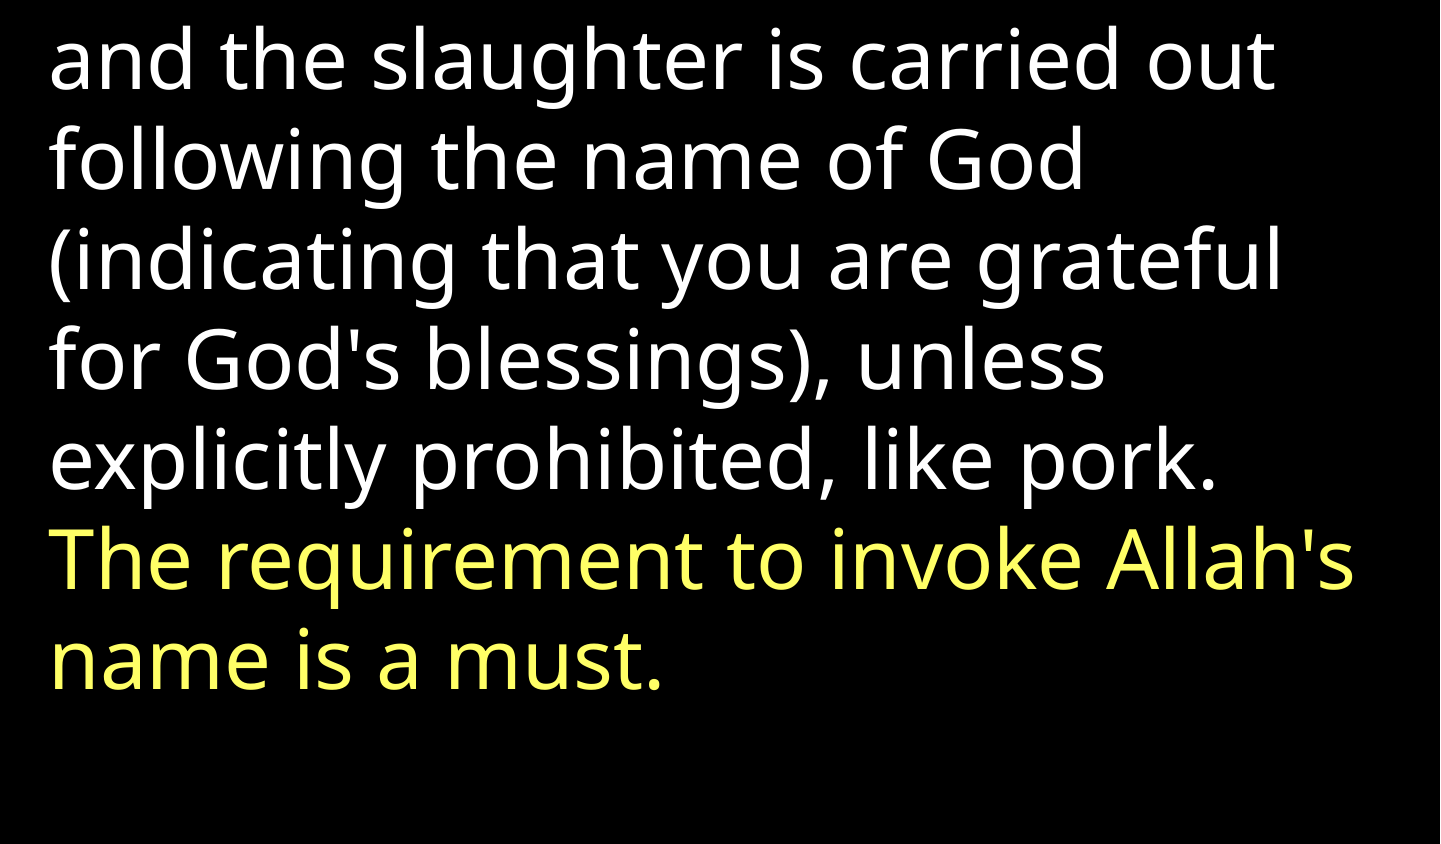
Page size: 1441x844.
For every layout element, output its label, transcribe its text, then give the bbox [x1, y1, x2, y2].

subtitle and the slaughter is carried out following the name of God (indicating that you are grateful for God's blessings), unless explicitly prohibited, like pork. The requirement to invoke Allah's name is a must. [36, 0, 1393, 844]
